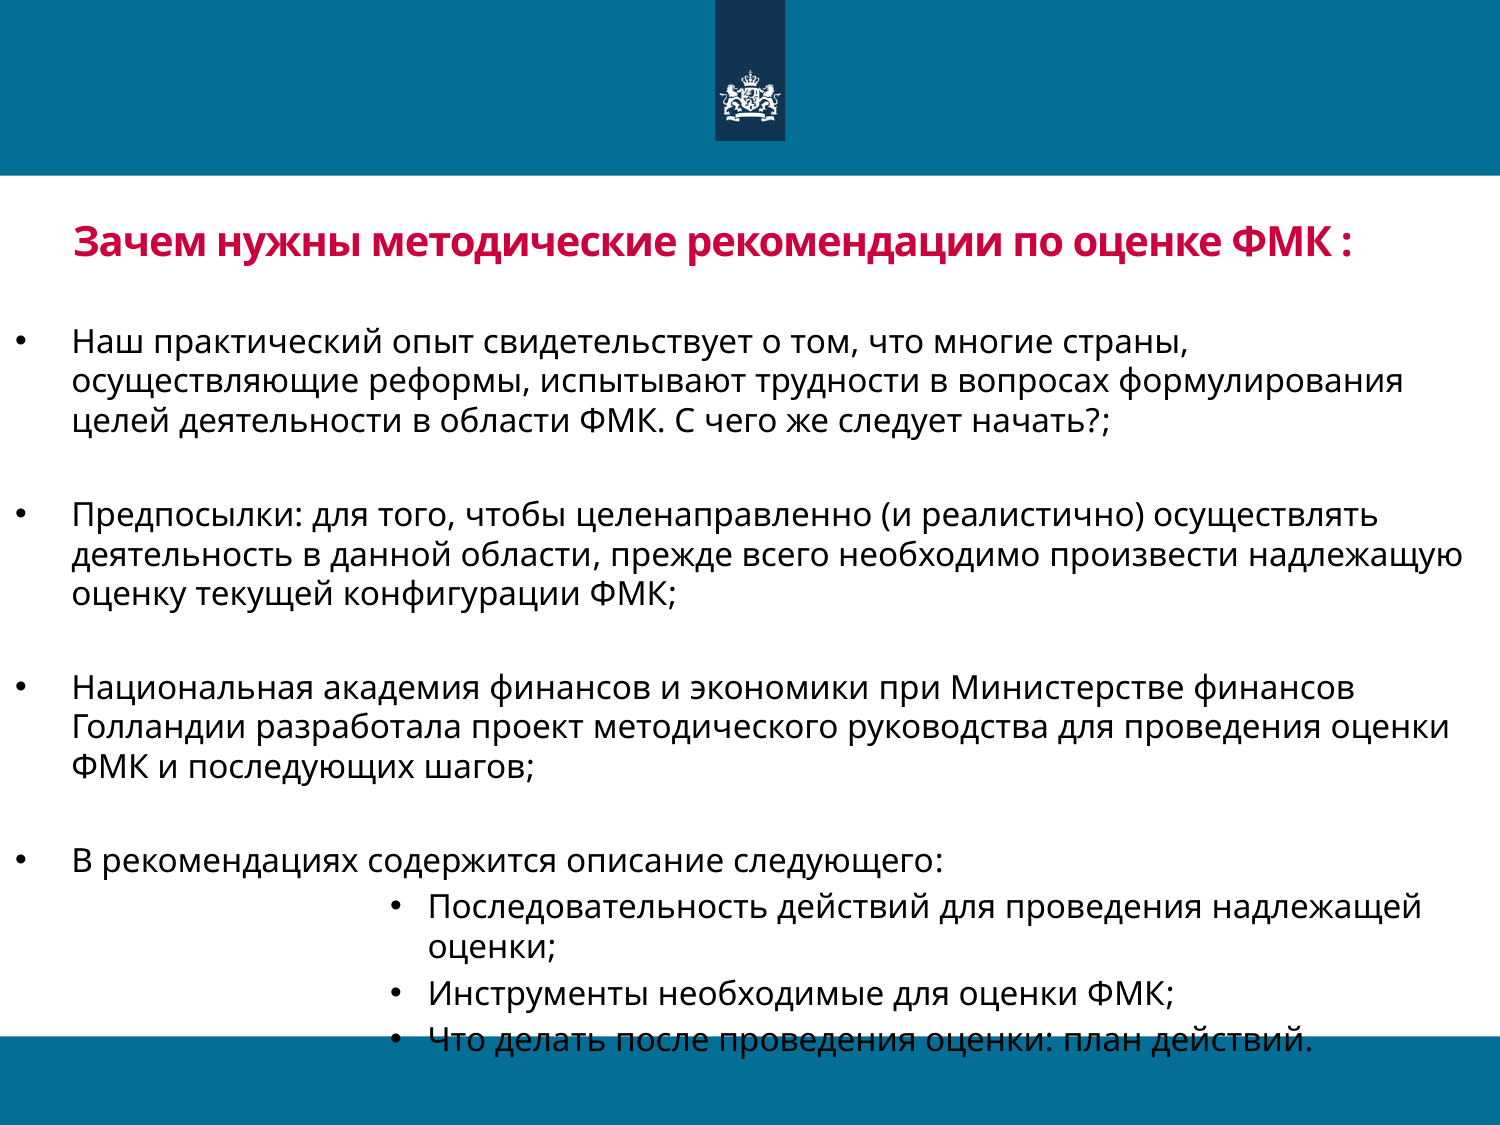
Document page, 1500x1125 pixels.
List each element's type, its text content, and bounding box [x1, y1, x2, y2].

picture [716, 0, 784, 140]
list Наш практический опыт свидетельствует о том, что многие страны, осуществляющие реформы, испытывают трудности в вопросах формулирования целей деятельности в области ФМК. С чего же следует начать?; Предпосылки: для того, чтобы целенаправленно (и реалистично) осуществлять деятельность в данной области, прежде всего необходимо произвести надлежащую оценку текущей конфигурации ФМК; Национальная академия финансов и экономики при Министерстве финансов Голландии разработала проект методического руководства для проведения оценки ФМК и последующих шагов; В рекомендациях содержится описание следующего: Последовательность действий для проведения надлежащей оценки; Инструменты необходимые для оценки ФМК; Что делать после проведения оценки: план действий. [0, 311, 1500, 1037]
title Зачем нужны методические рекомендации по оценке ФМК : [57, 207, 1409, 302]
